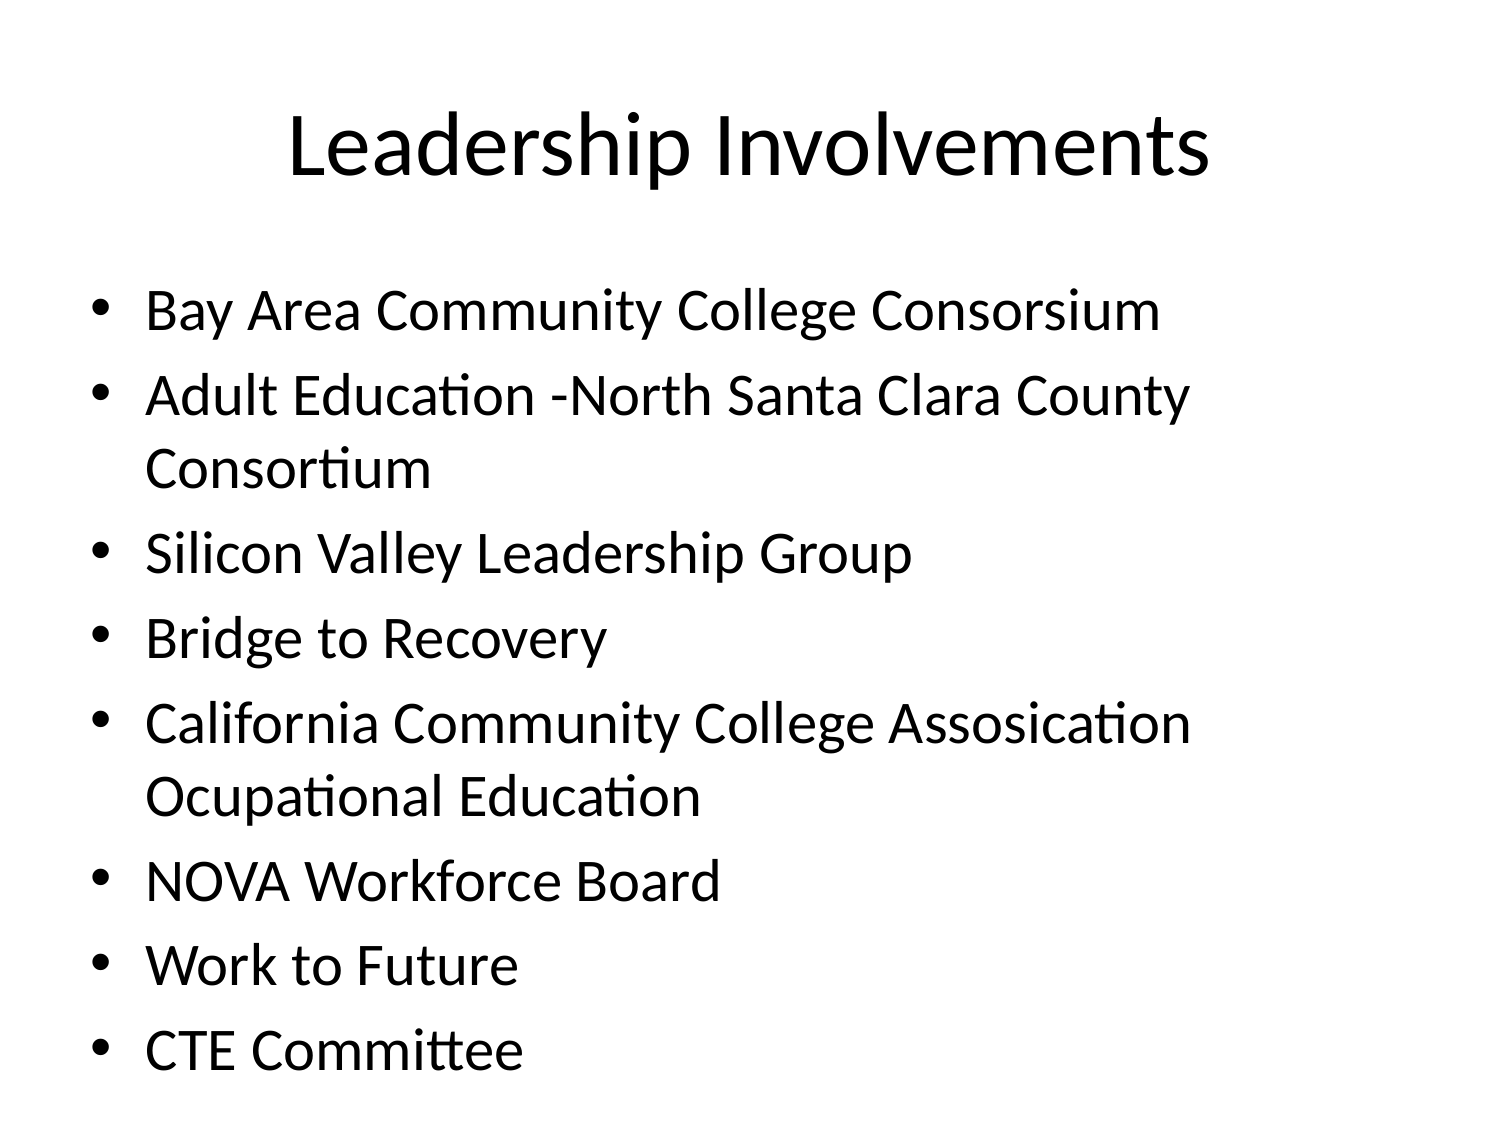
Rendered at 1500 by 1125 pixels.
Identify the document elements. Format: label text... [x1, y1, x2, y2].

list Bay Area Community College Consorsium Adult Education -North Santa Clara County Consortium Silicon Valley Leadership Group Bridge to Recovery California Community College Assosication Ocupational Education NOVA Workforce Board Work to Future CTE Committee [75, 262, 1425, 1092]
title Leadership Involvements [75, 45, 1425, 233]
